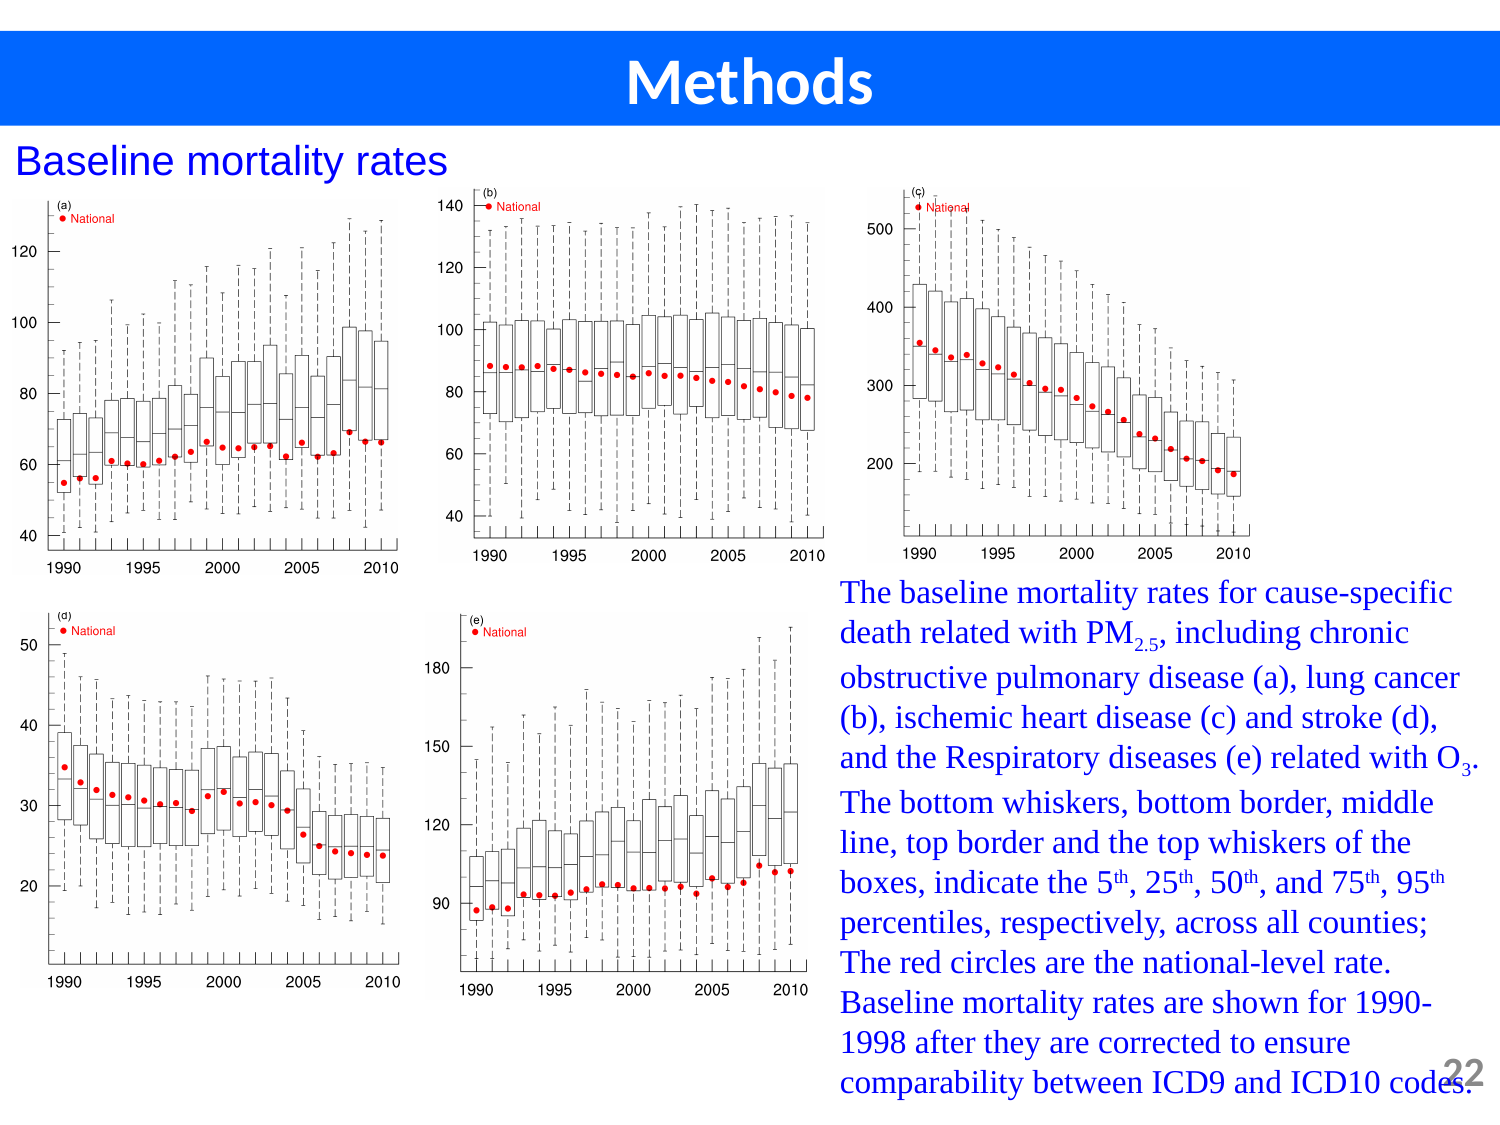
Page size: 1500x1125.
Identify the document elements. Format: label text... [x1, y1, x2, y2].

text_box The baseline mortality rates for cause-specific death related with PM2.5, including chronic obstructive pulmonary disease (a), lung cancer (b), ischemic heart disease (c) and stroke (d), and the Respiratory diseases (e) related with O3. The bottom whiskers, bottom border, middle line, top border and the top whiskers of the boxes, indicate the 5th, 25th, 50th, and 75th, 95th percentiles, respectively, across all counties; The red circles are the national-level rate. Baseline mortality rates are shown for 1990-1998 after they are corrected to ensure comparability between ICD9 and ICD10 codes. [824, 562, 1500, 1108]
text_box Methods [0, 30, 1500, 126]
picture [20, 612, 401, 988]
text_box Baseline mortality rates [0, 126, 588, 192]
picture [12, 199, 399, 576]
picture [867, 187, 1251, 563]
picture [437, 187, 826, 563]
picture [424, 612, 808, 1001]
